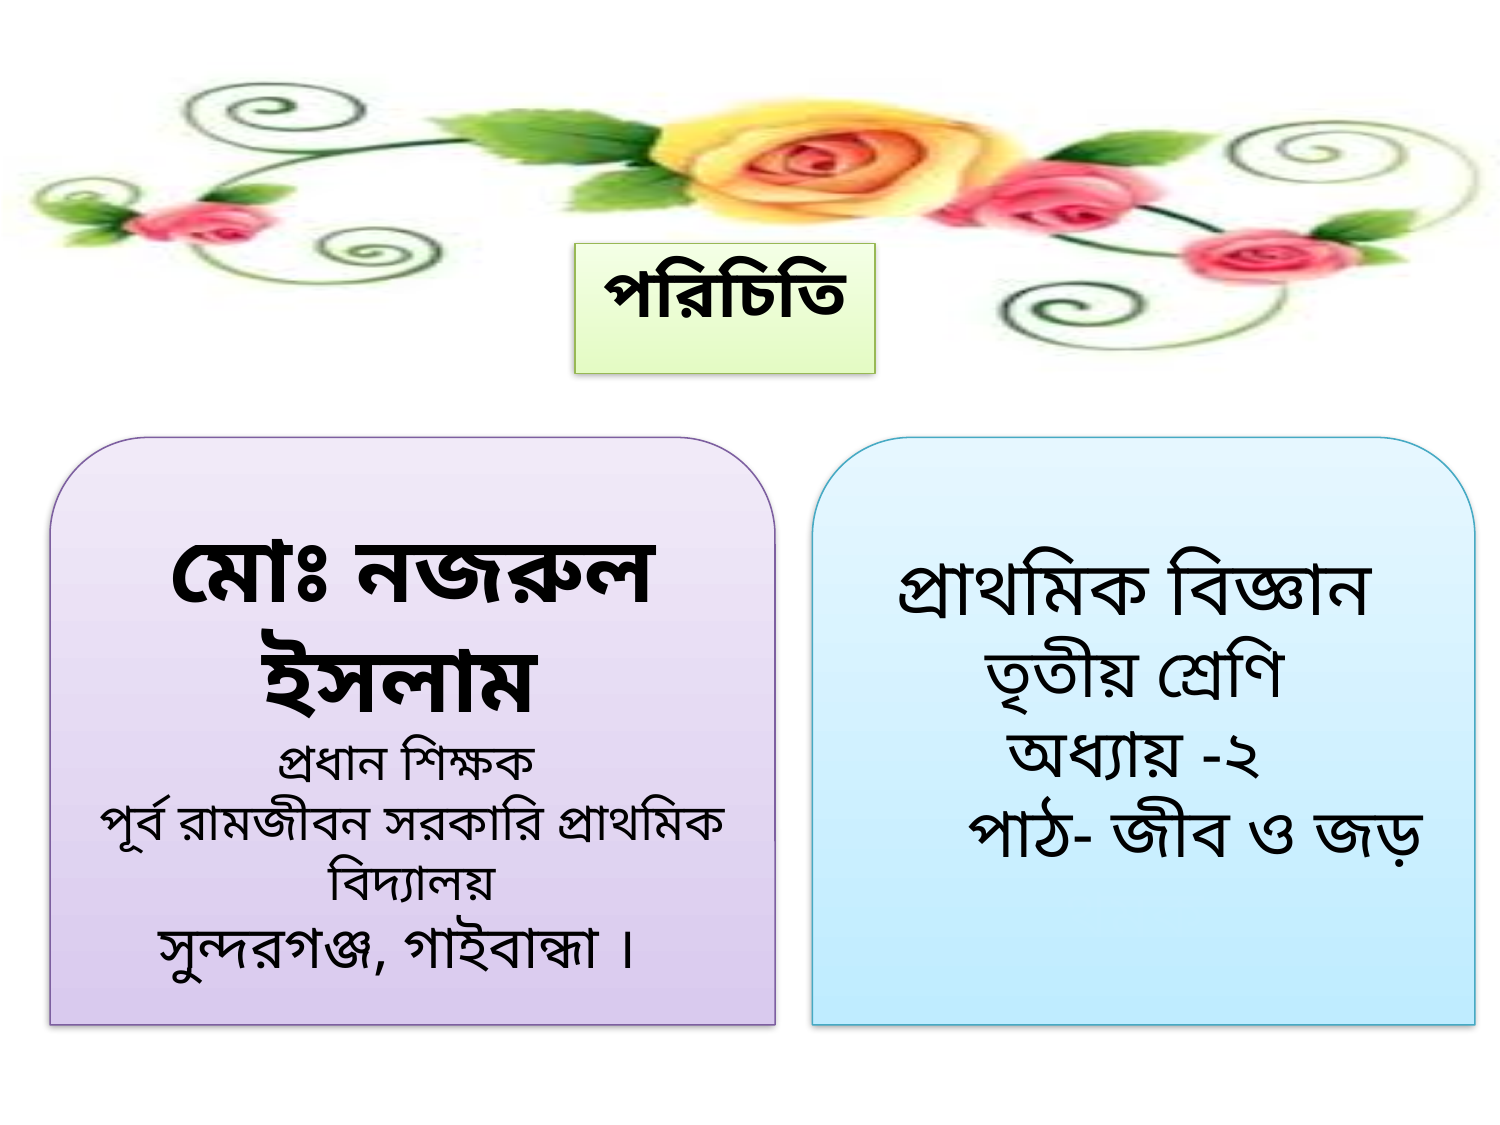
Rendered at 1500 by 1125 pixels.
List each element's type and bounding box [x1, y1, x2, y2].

text_box [49, 437, 1476, 1026]
text_box [0, 0, 1500, 376]
